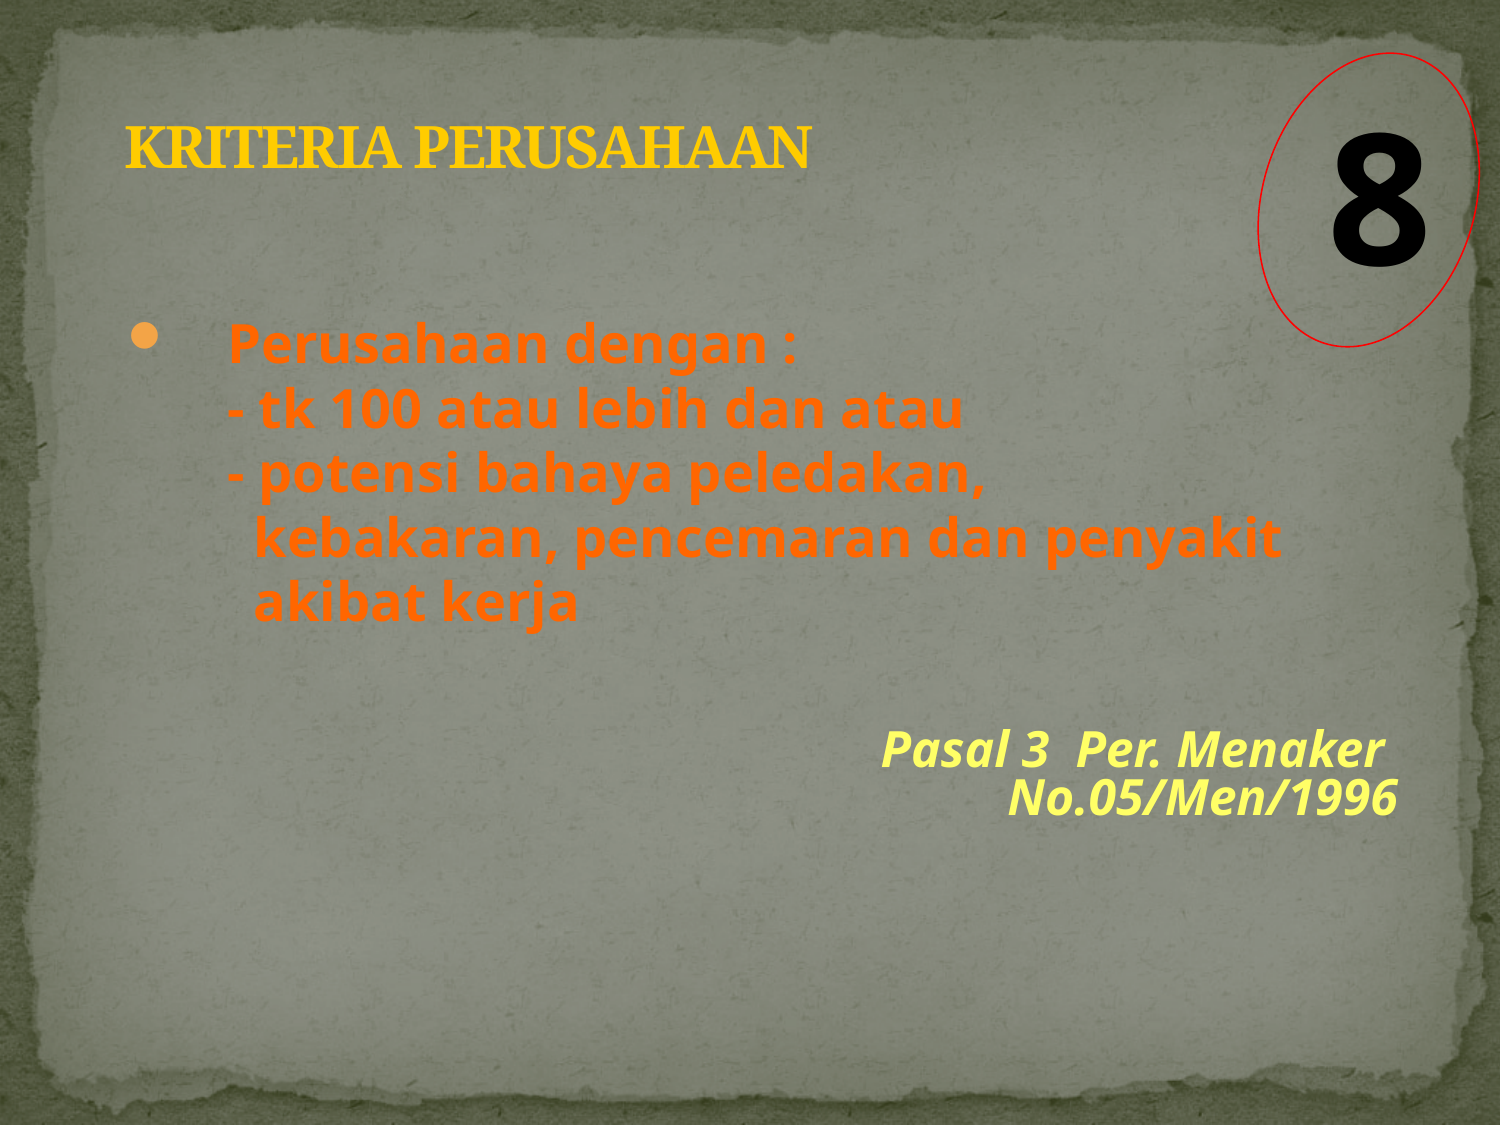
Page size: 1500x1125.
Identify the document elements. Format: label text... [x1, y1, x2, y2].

text_box 8 [1312, 74, 1438, 310]
text_box [1331, 53, 1480, 295]
list Perusahaan dengan : - tk 100 atau lebih dan atau - potensi bahaya peledakan, kebakaran, pencemaran dan penyakit akibat kerja Pasal 3 Per. Menaker No.05/Men/1996 [112, 237, 1413, 925]
text_box [1258, 90, 1425, 347]
title KRITERIA PERUSAHAAN [109, 102, 1301, 188]
